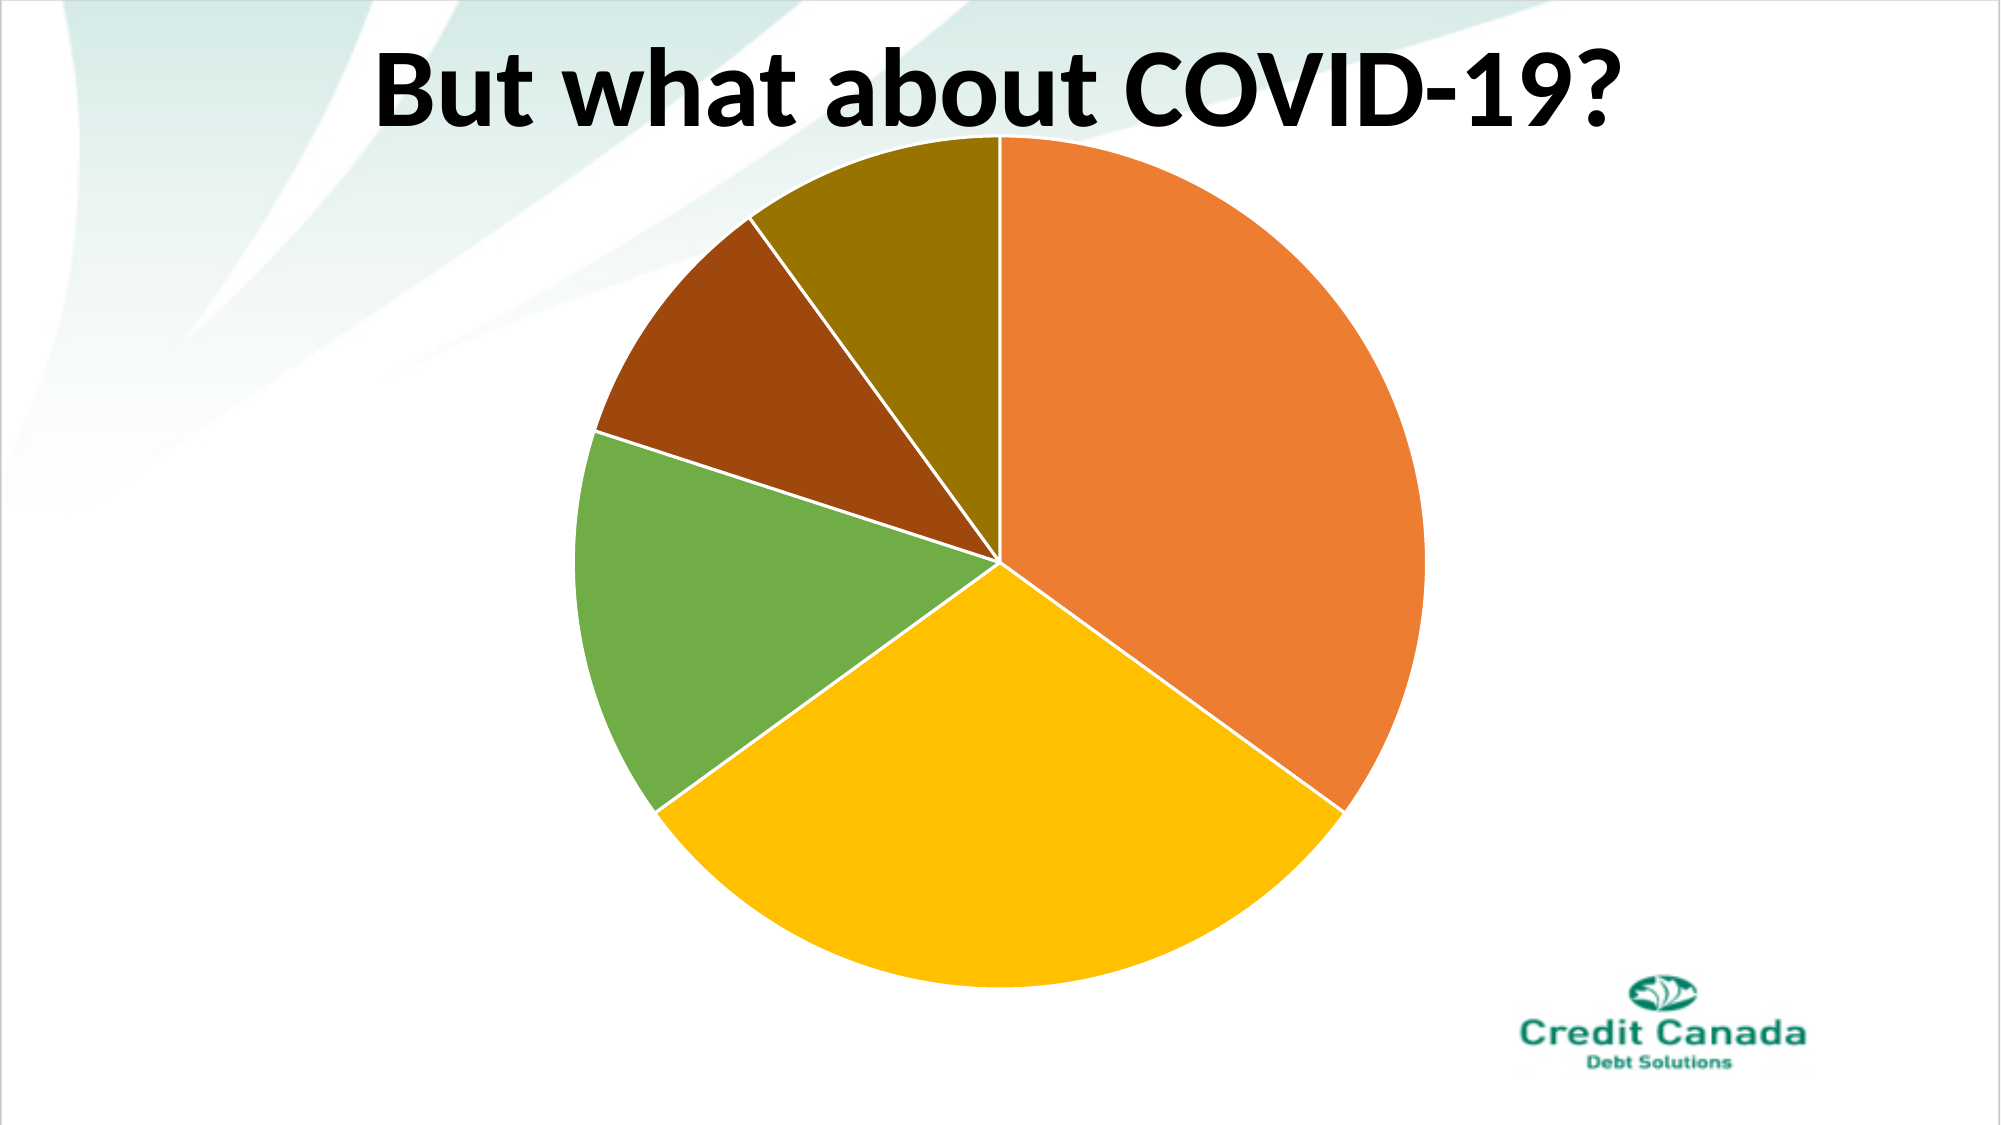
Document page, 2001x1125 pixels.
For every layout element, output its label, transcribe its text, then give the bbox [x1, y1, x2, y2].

chart [333, 117, 1667, 1007]
picture [0, 0, 2001, 1125]
text_box But what about COVID-19? [241, 6, 1759, 157]
